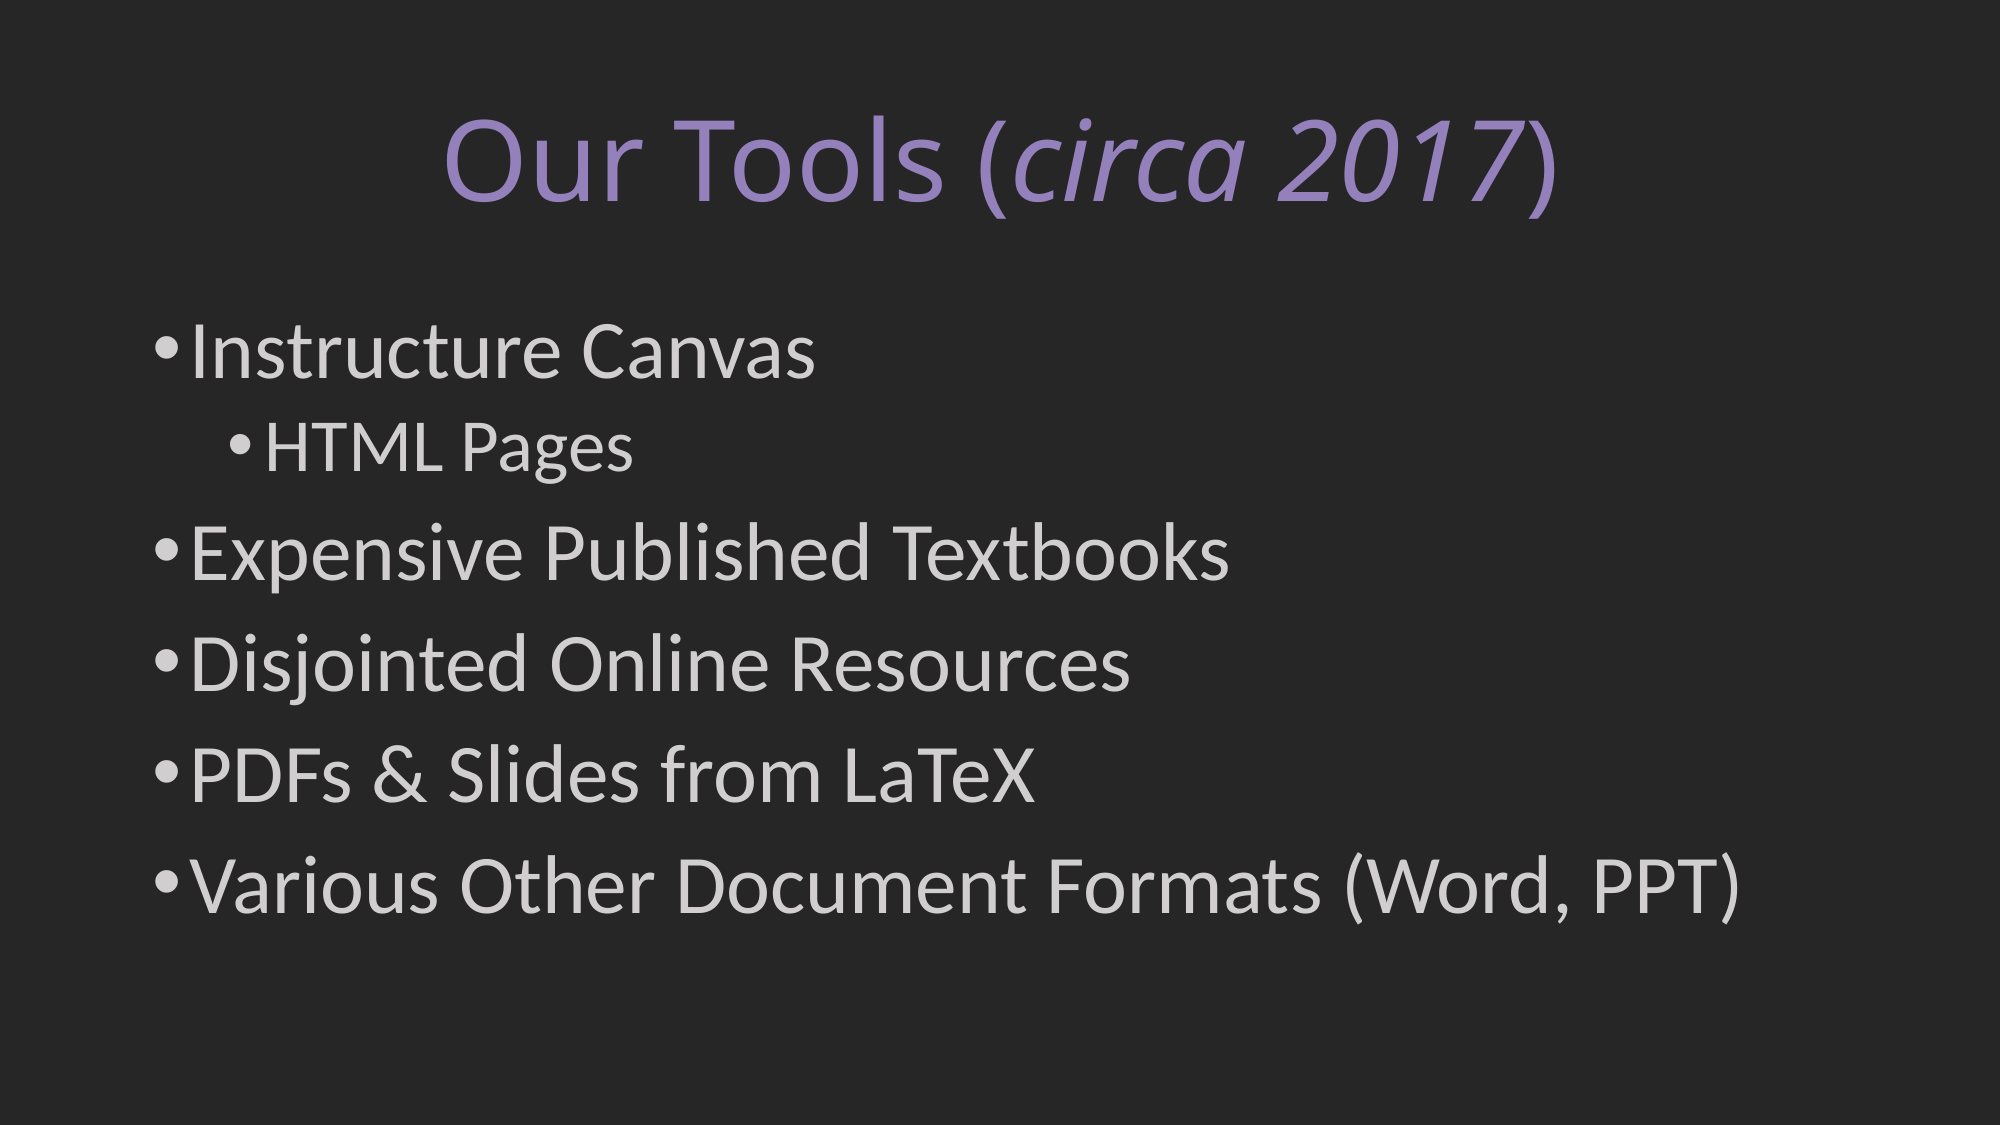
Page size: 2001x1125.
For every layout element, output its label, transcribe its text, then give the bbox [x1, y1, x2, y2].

title Our Tools (circa 2017) [137, 56, 1863, 275]
list Instructure Canvas HTML Pages Expensive Published Textbooks Disjointed Online Resources PDFs & Slides from LaTeX Various Other Document Formats (Word, PPT) [137, 299, 1889, 1014]
